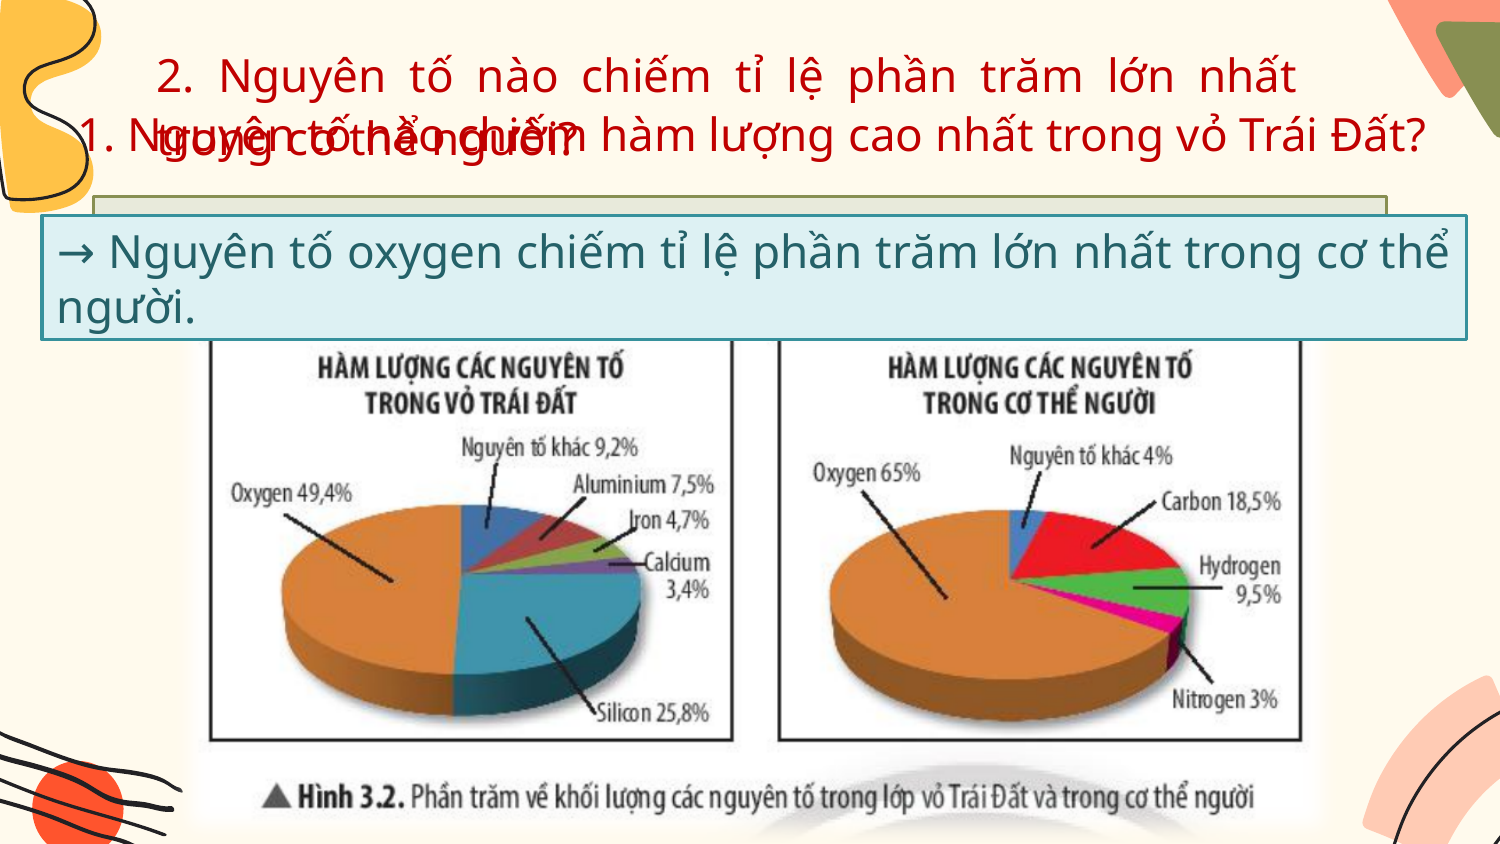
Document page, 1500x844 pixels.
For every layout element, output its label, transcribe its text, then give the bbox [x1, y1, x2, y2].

text_box → Nguyên tố oxygen chiếm tỉ lệ phần trăm lớn nhất trong cơ thể người. [42, 215, 1467, 340]
text_box → Hàm lượng oxygen trong vỏ Trái Đất chiếm tỉ lệ cao nhất [93, 196, 1387, 215]
text_box 1. Nguyên tố nào chiếm hàm lượng cao nhất trong vỏ Trái Đất? [62, 98, 141, 169]
text_box 2. Nguyên tố nào chiếm tỉ lệ phần trăm lớn nhất trong cơ thể người? [141, 31, 1313, 173]
picture [173, 281, 1339, 843]
text_box 1. Nguyên tố nào chiếm hàm lượng cao nhất trong vỏ Trái Đất? [1313, 98, 1442, 169]
